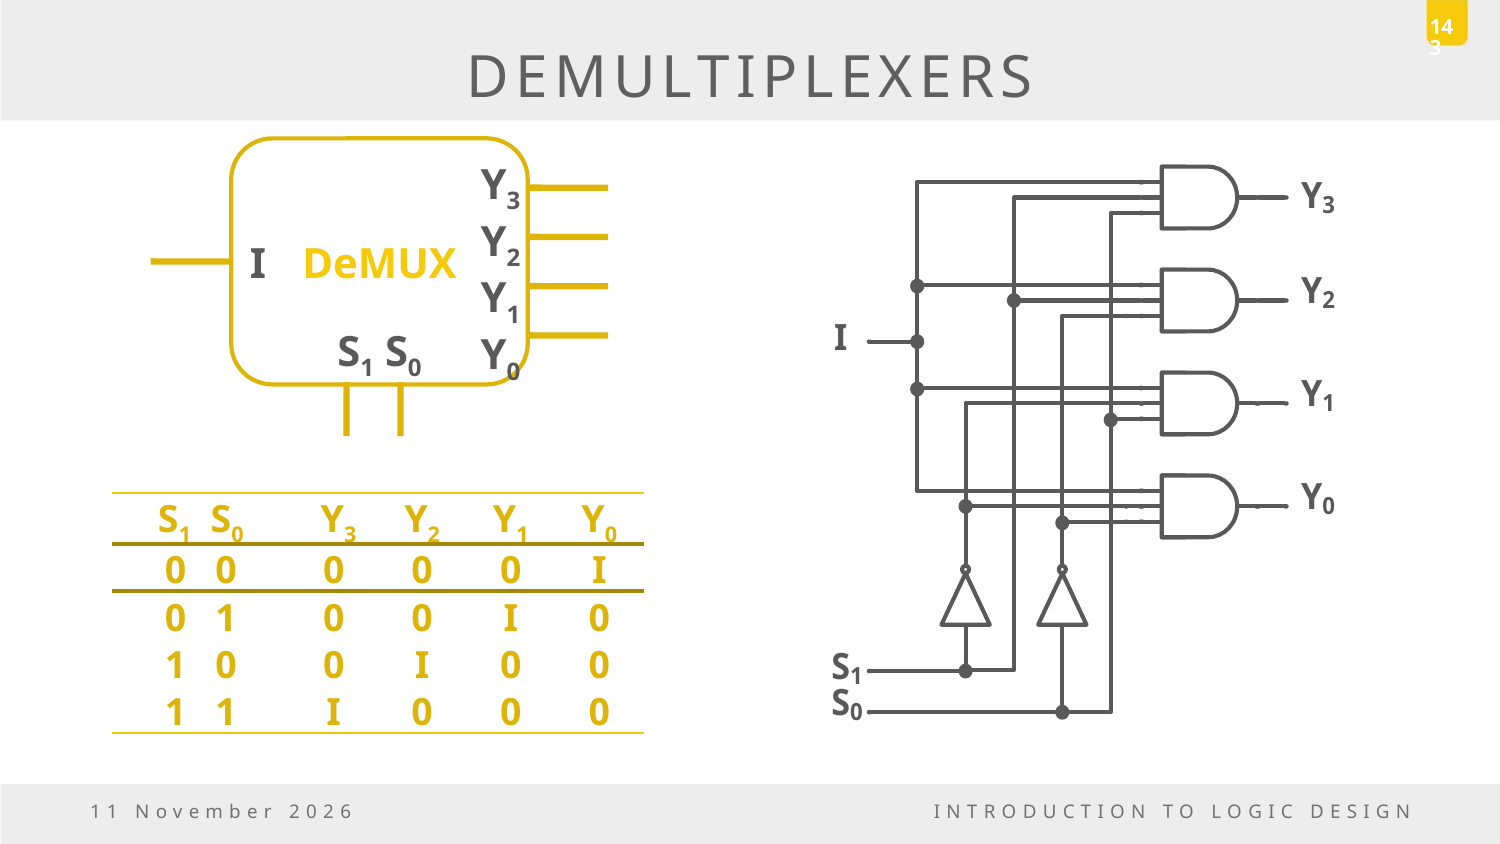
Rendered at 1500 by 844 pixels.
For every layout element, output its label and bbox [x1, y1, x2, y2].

text_box [796, 152, 1361, 749]
table_cell [112, 546, 644, 589]
title [75, 33, 1425, 115]
table_header [112, 494, 644, 542]
picture [0, 0, 1500, 844]
table_cell [112, 593, 644, 732]
footer [785, 790, 1425, 836]
text_box [150, 138, 609, 434]
slide_number [1414, 11, 1474, 44]
slide_number [75, 790, 425, 836]
